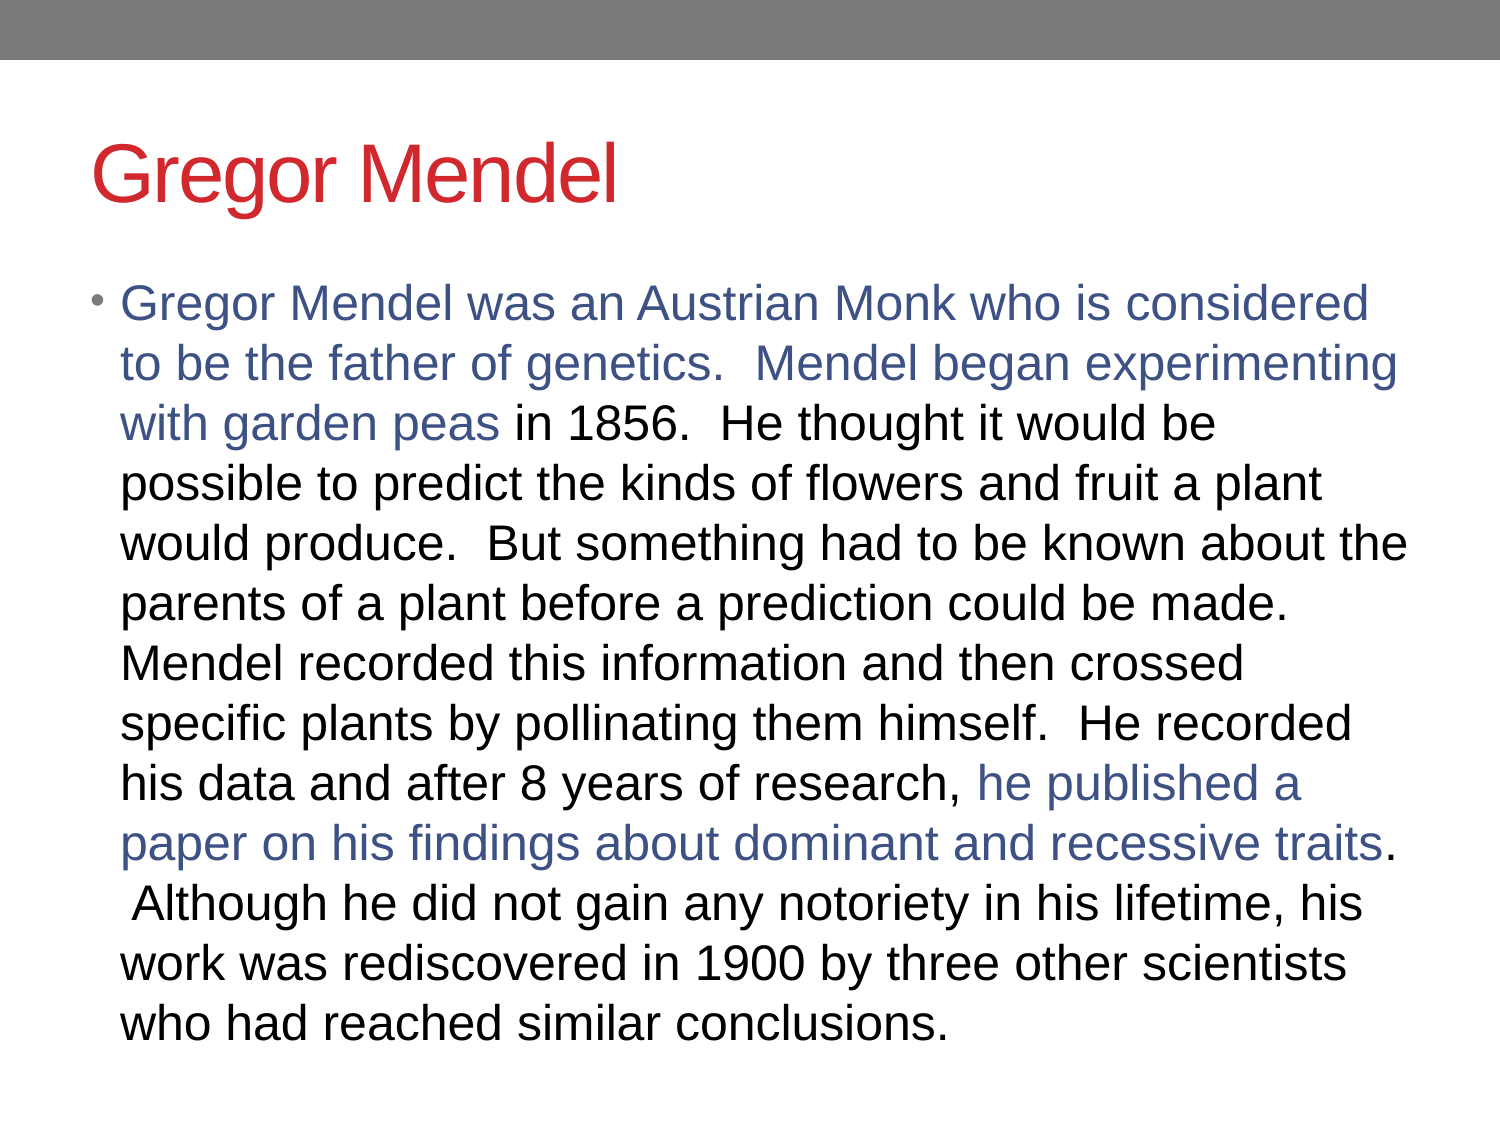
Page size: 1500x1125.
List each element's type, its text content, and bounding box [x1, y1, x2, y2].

list Gregor Mendel was an Austrian Monk who is considered to be the father of genetics. Mendel began experimenting with garden peas in 1856. He thought it would be possible to predict the kinds of flowers and fruit a plant would produce. But something had to be known about the parents of a plant before a prediction could be made. Mendel recorded this information and then crossed specific plants by pollinating them himself. He recorded his data and after 8 years of research, he published a paper on his findings about dominant and recessive traits. Although he did not gain any notoriety in his lifetime, his work was rediscovered in 1900 by three other scientists who had reached similar conclusions. [75, 262, 1425, 1063]
title Gregor Mendel [75, 87, 1425, 250]
